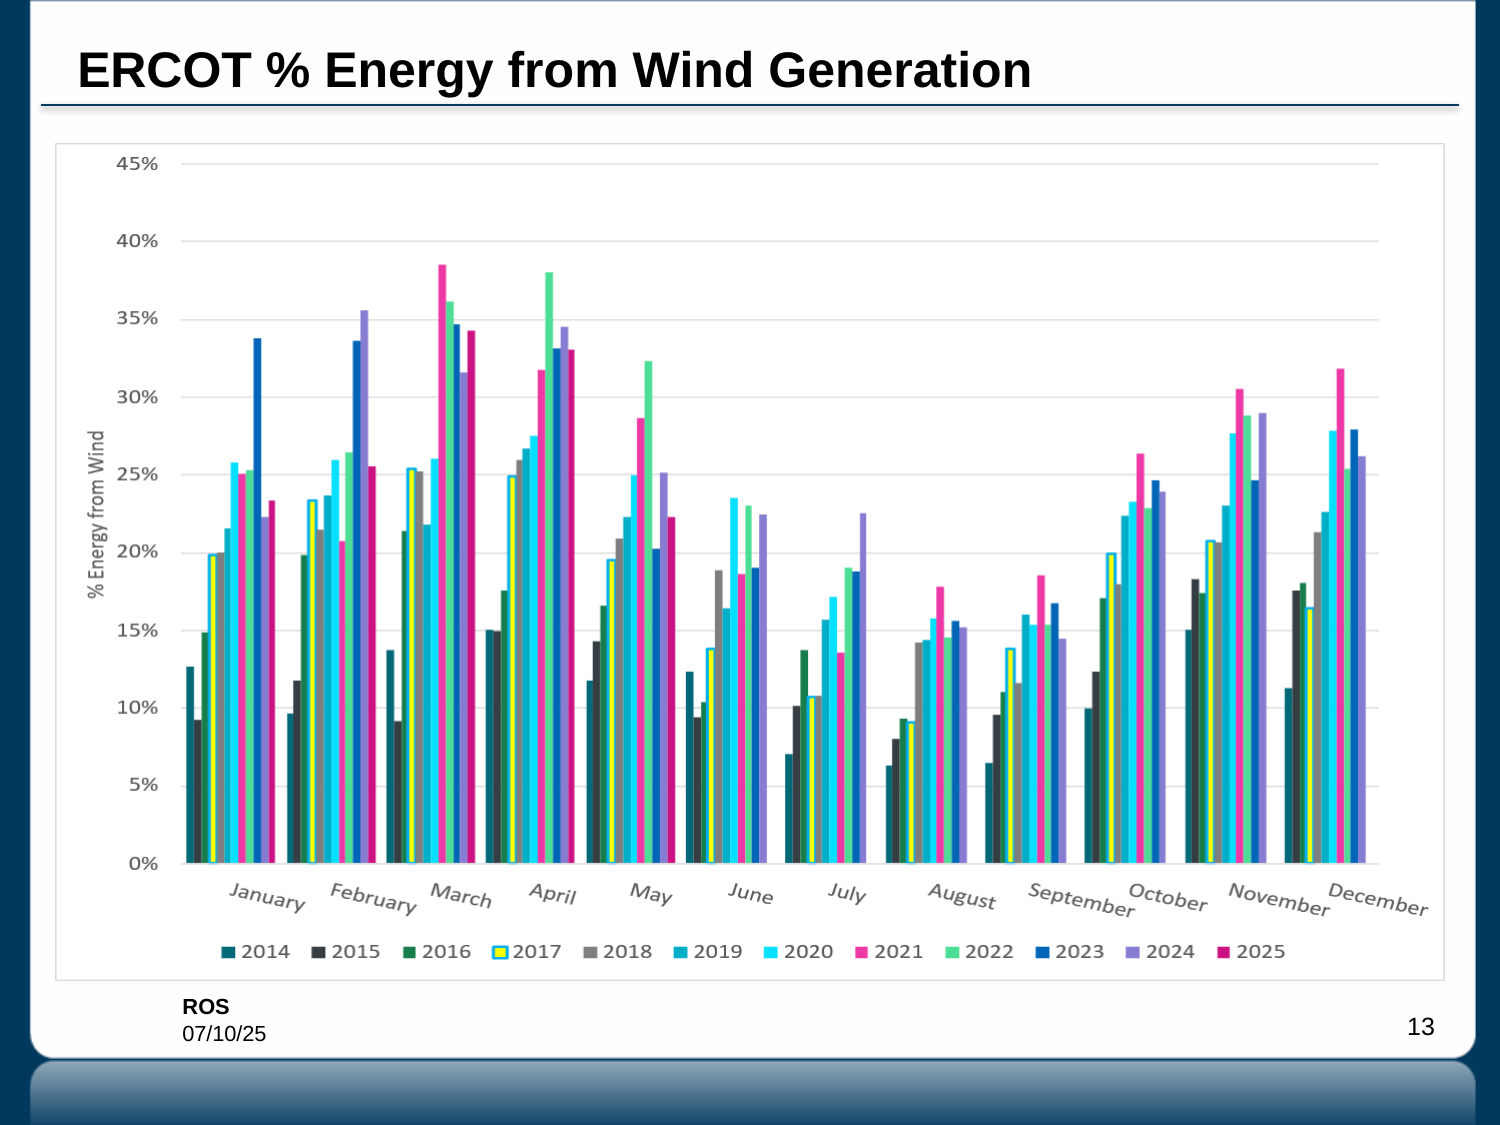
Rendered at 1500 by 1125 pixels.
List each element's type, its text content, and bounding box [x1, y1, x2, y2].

picture [0, 0, 1500, 1125]
title ERCOT % Energy from Wind Generation [62, 29, 1450, 106]
